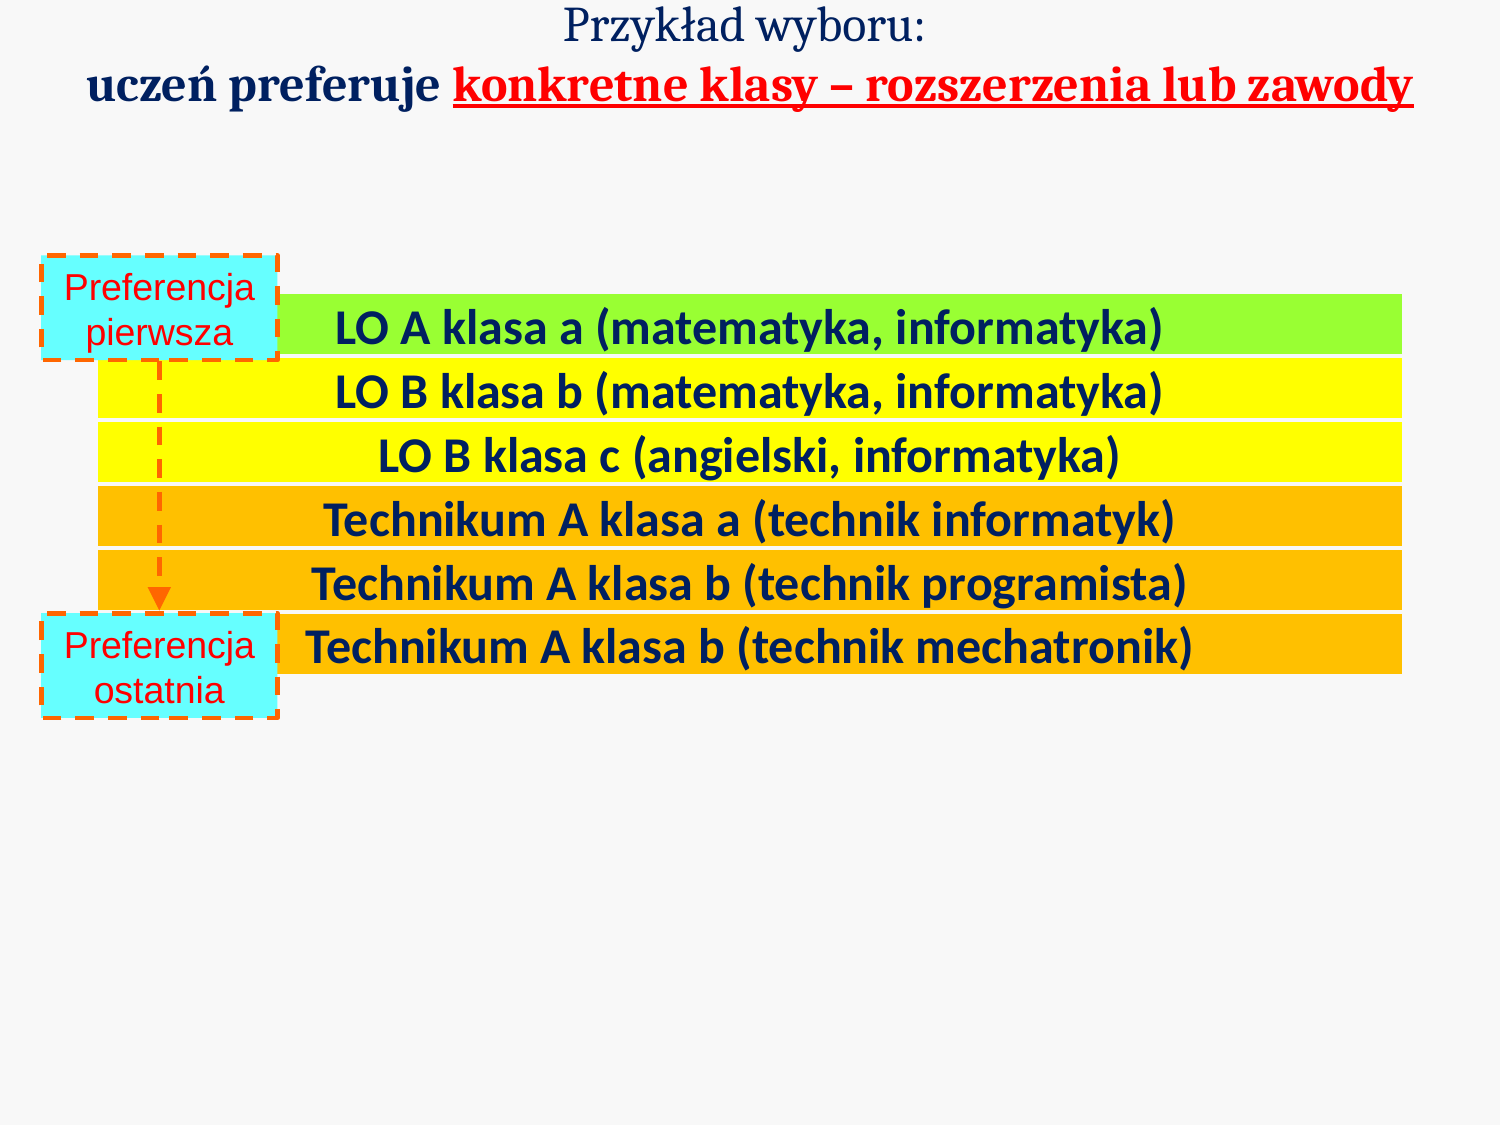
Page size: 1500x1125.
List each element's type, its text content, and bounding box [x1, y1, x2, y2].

text_box Przykład wyboru: uczeń preferuje konkretne klasy – rozszerzenia lub zawody [0, 0, 1500, 102]
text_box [41, 255, 1405, 720]
